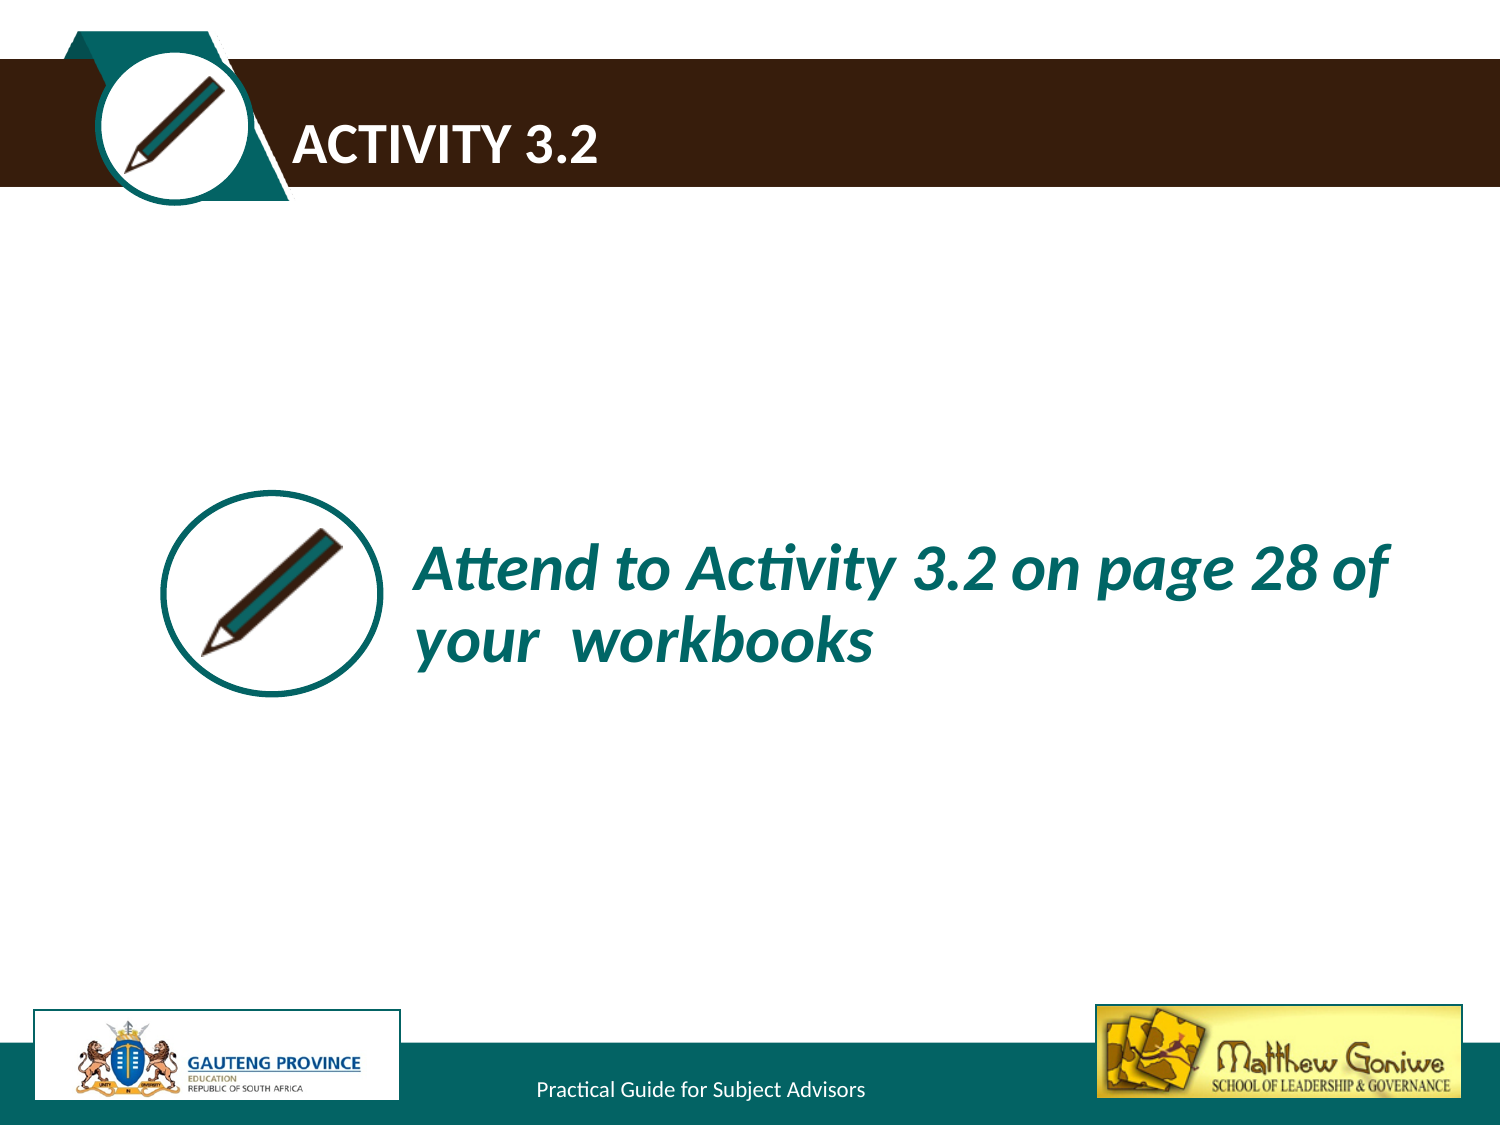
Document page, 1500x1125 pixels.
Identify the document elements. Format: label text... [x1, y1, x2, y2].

picture [1097, 1006, 1461, 1098]
picture [201, 528, 343, 657]
list Attend to Activity 3.2 on page 28 of your workbooks [399, 525, 1445, 691]
title Activity 3.2 [277, 99, 1388, 190]
picture [0, 0, 1500, 227]
picture [67, 1014, 367, 1099]
